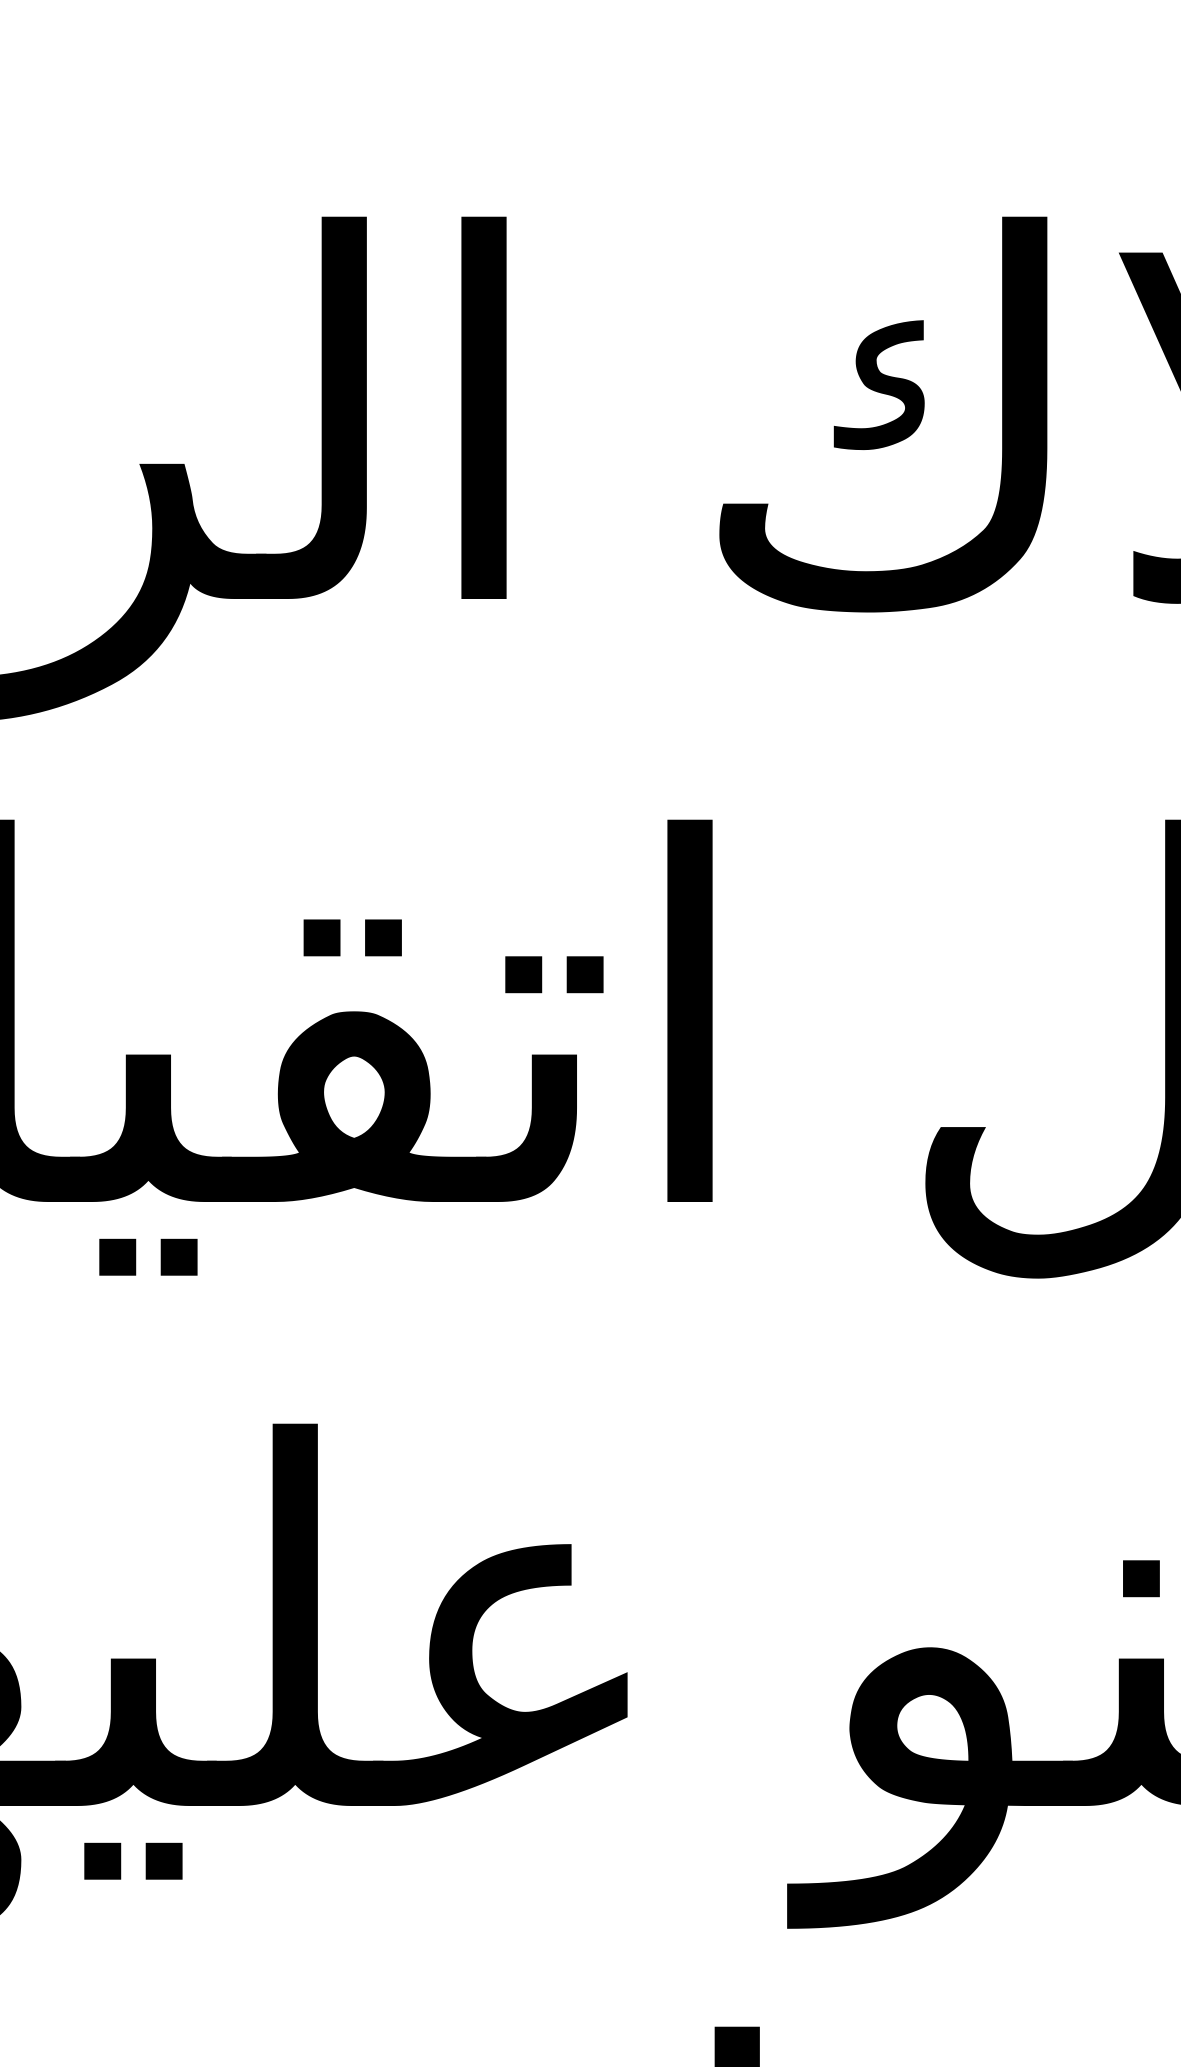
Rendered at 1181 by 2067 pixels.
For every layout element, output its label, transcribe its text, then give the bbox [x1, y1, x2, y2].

list ملاك الرب حول اتقيائه، يحنو عليهم ويخلصهم [0, 88, 1181, 2067]
